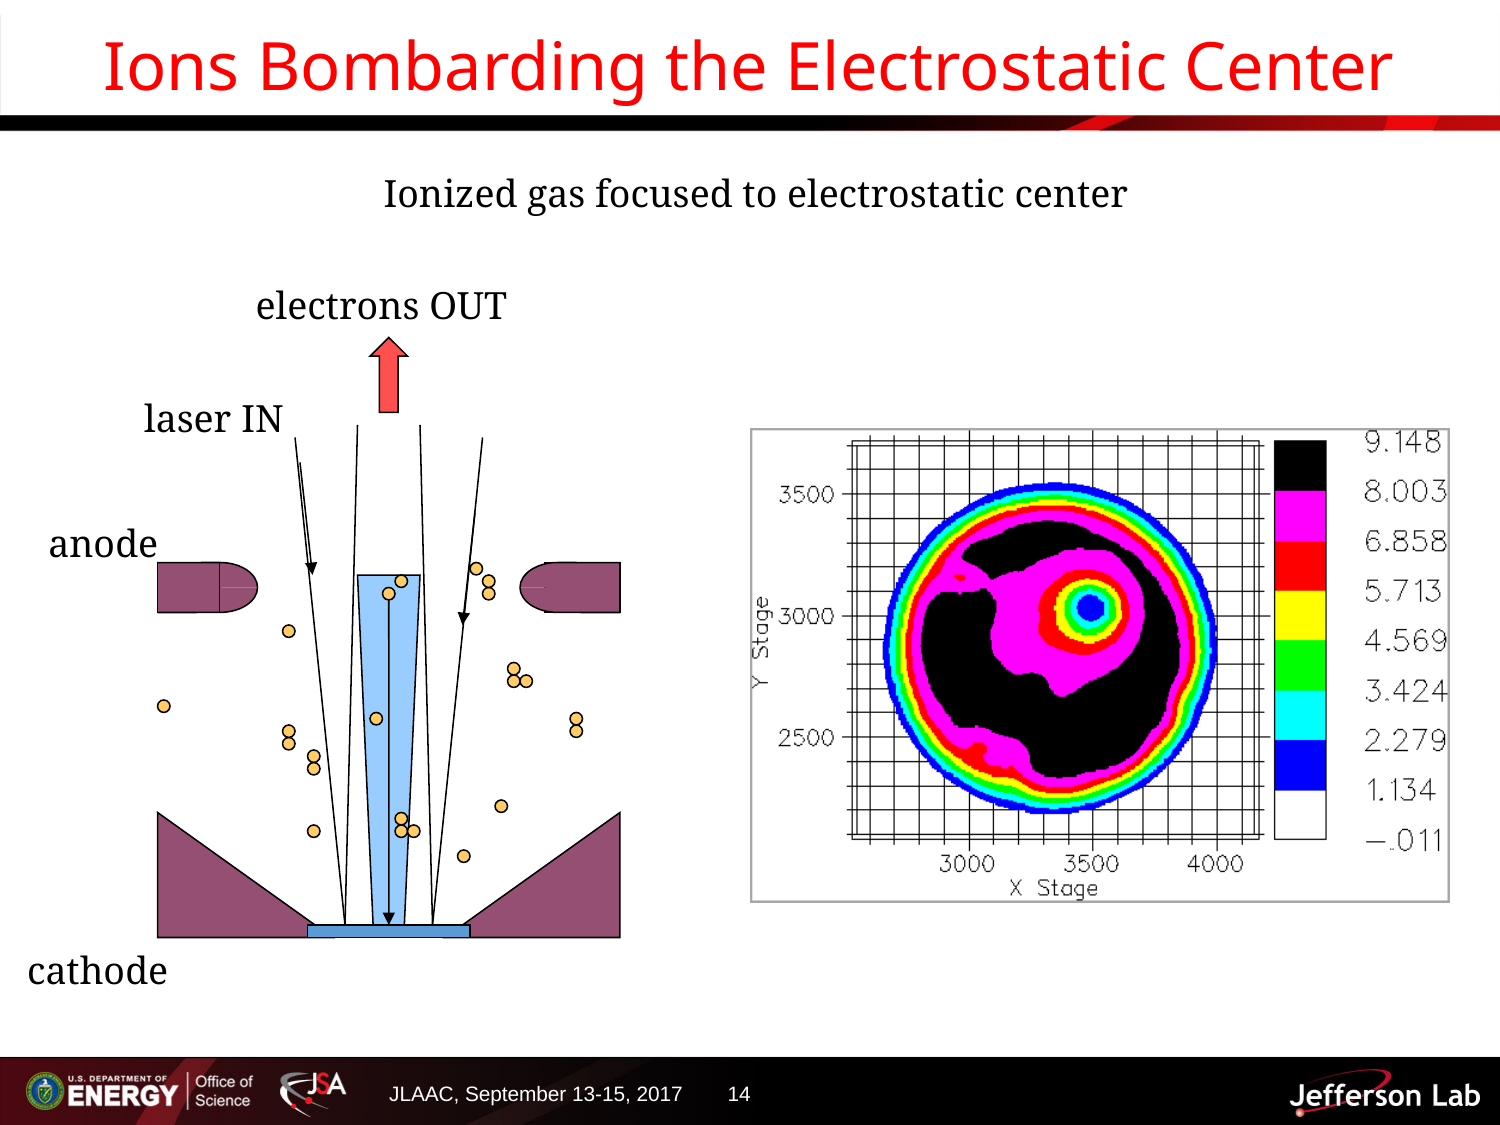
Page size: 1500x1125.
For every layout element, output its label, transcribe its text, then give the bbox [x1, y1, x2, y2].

text_box cathode [12, 939, 184, 1000]
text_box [157, 562, 258, 613]
text_box electrons OUT [240, 274, 523, 335]
text_box Ionized gas focused to electrostatic center [274, 162, 1238, 223]
text_box [463, 812, 620, 938]
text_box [395, 812, 421, 838]
text_box [157, 699, 171, 713]
text_box [357, 575, 421, 924]
text_box anode [33, 512, 173, 573]
text_box [307, 762, 321, 775]
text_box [520, 562, 620, 613]
text_box [157, 812, 314, 938]
text_box [370, 337, 408, 413]
text_box [395, 574, 408, 588]
text_box [282, 724, 296, 738]
text_box [307, 749, 321, 763]
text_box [470, 562, 496, 600]
text_box [495, 799, 508, 813]
text_box [570, 712, 583, 725]
text_box [570, 725, 583, 738]
text_box [307, 824, 321, 838]
text_box laser IN [129, 387, 299, 448]
title Ions Bombarding the Electrostatic Center [24, 24, 1475, 118]
text_box [457, 849, 471, 863]
text_box [282, 624, 296, 638]
text_box [457, 512, 476, 625]
text_box [369, 712, 383, 725]
picture [0, 0, 1500, 1125]
text_box [382, 599, 396, 925]
text_box [282, 738, 296, 750]
text_box [382, 587, 396, 600]
text_box [307, 924, 470, 938]
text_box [507, 662, 533, 688]
text_box [299, 462, 318, 575]
